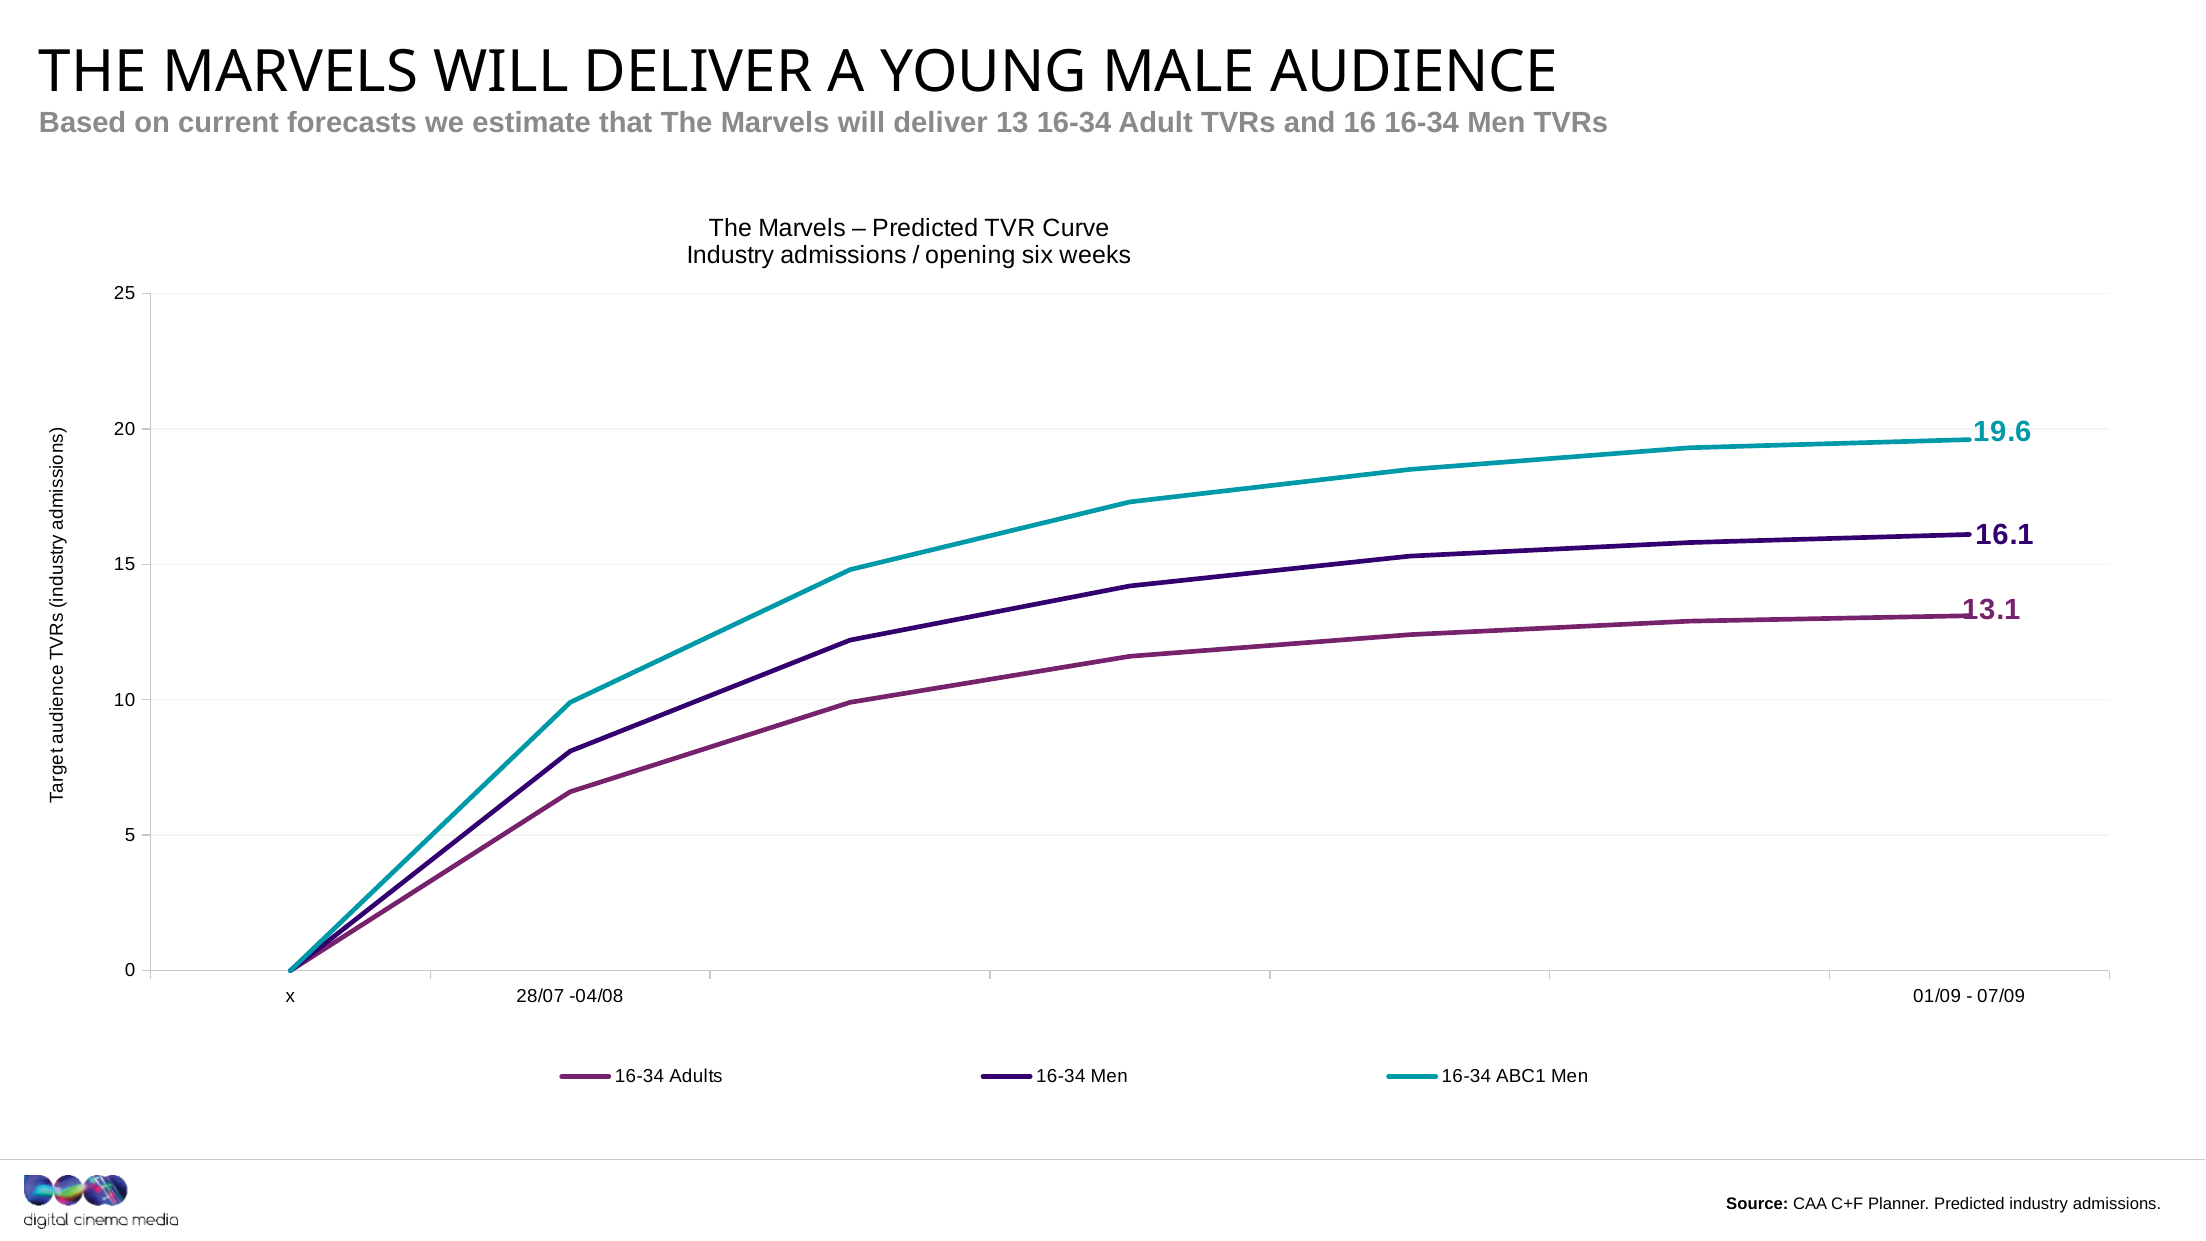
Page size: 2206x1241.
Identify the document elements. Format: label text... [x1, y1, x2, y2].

chart [38, 200, 2121, 1094]
picture [24, 1175, 178, 1229]
title The marvels WILL DELIVER A YOUNG MALE AUDIENCE [39, 34, 2076, 102]
list Based on current forecasts we estimate that The Marvels will deliver 13 16-34 Adult TVRs and 16 16-34 Men TVRs [39, 106, 2121, 179]
list Source: CAA C+F Planner. Predicted industry admissions. [1181, 1189, 2163, 1214]
